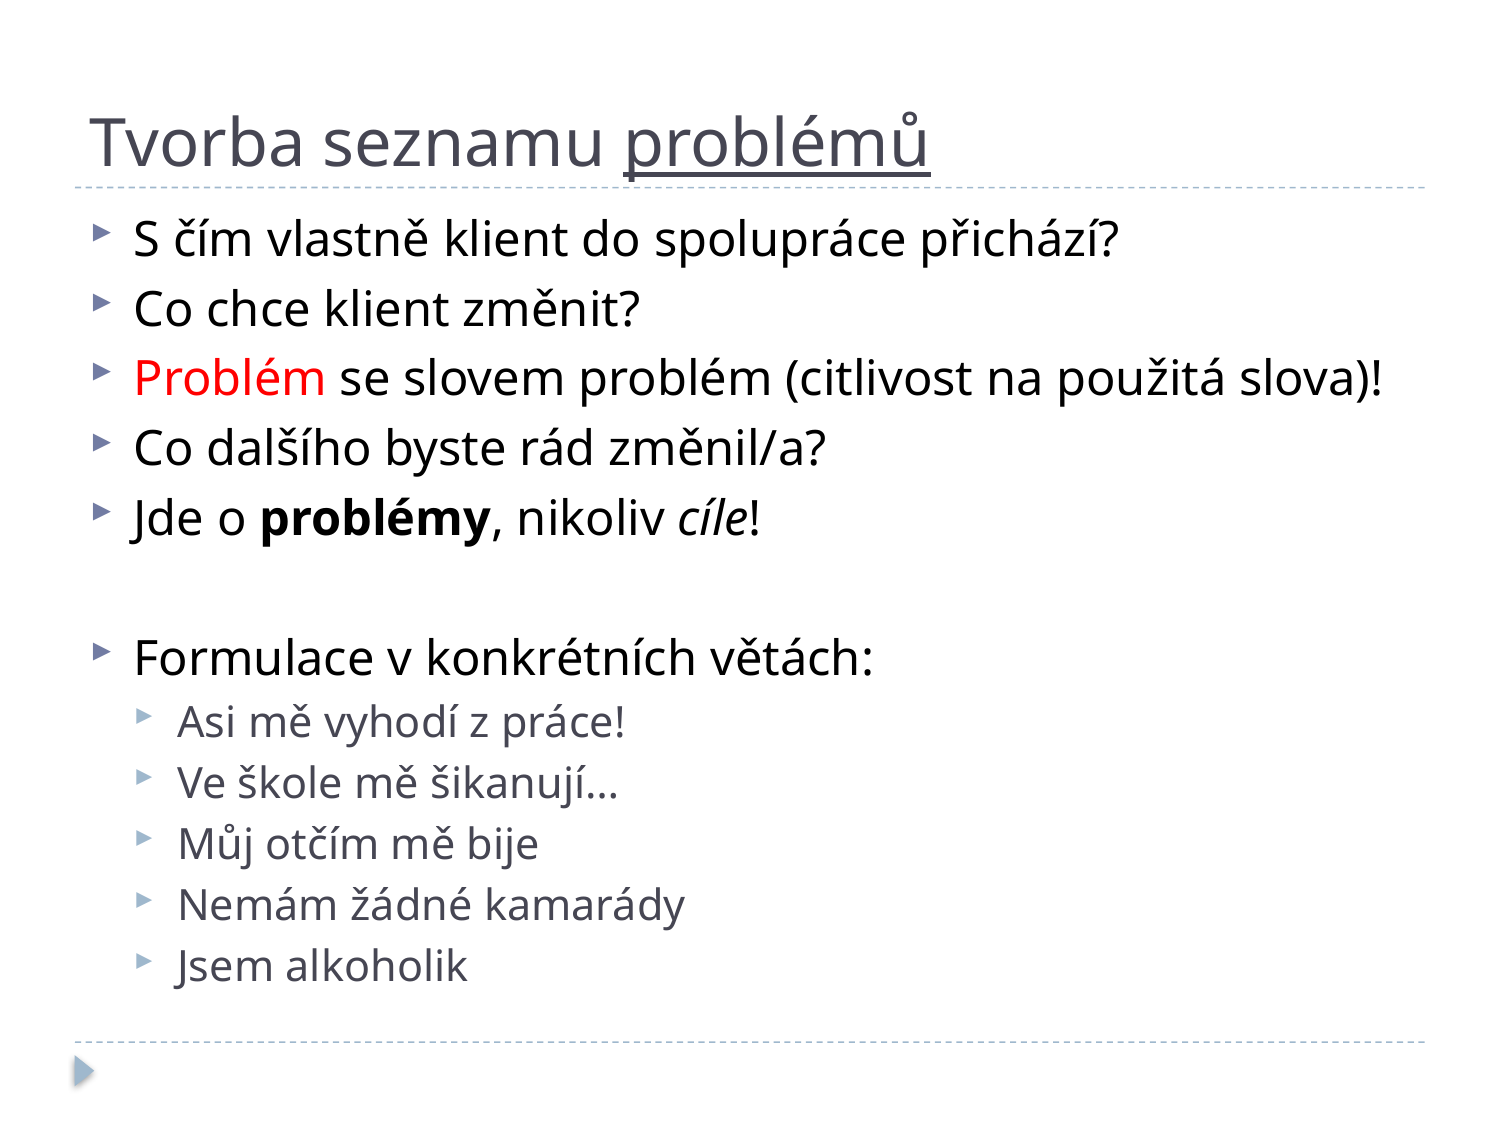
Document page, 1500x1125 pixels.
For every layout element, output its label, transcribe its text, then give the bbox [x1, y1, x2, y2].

list S čím vlastně klient do spolupráce přichází? Co chce klient změnit? Problém se slovem problém (citlivost na použitá slova)! Co dalšího byste rád změnil/a? Jde o problémy, nikoliv cíle! Formulace v konkrétních větách: Asi mě vyhodí z práce! Ve škole mě šikanují… Můj otčím mě bije Nemám žádné kamarády Jsem alkoholik [75, 200, 1425, 1010]
title Tvorba seznamu problémů [75, 24, 1425, 188]
